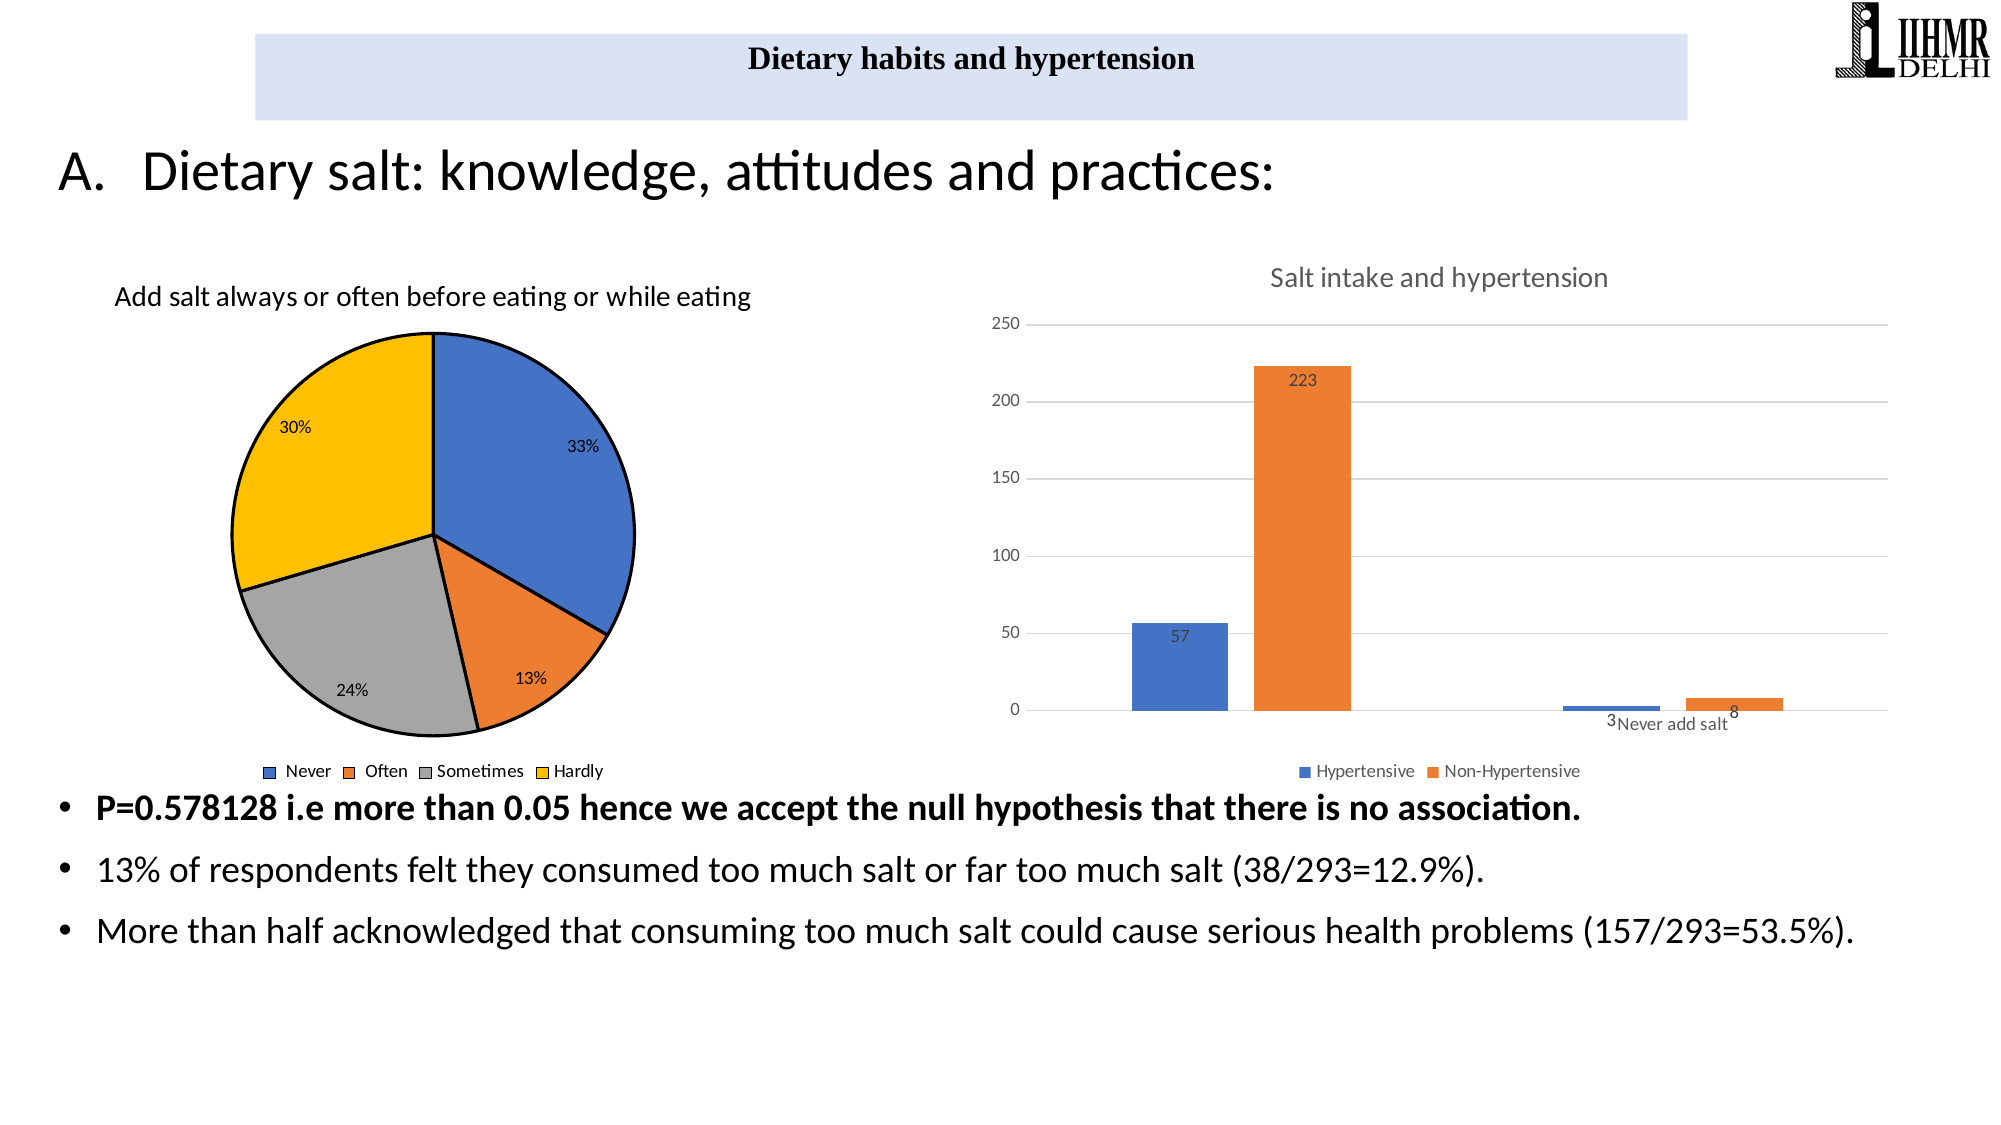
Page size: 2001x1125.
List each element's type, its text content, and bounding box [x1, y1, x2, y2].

title Dietary habits and hypertension [255, 33, 1688, 121]
list Dietary salt: knowledge, attitudes and practices: P=0.578128 i.e more than 0.05 hence we accept the null hypothesis that there is no association. 13% of respondents felt they consumed too much salt or far too much salt (38/293=12.9%). More than half acknowledged that consuming too much salt could cause serious health problems (157/293=53.5%). [43, 133, 1953, 1099]
picture [1835, 0, 2000, 78]
chart [972, 238, 1908, 789]
chart [0, 256, 867, 789]
